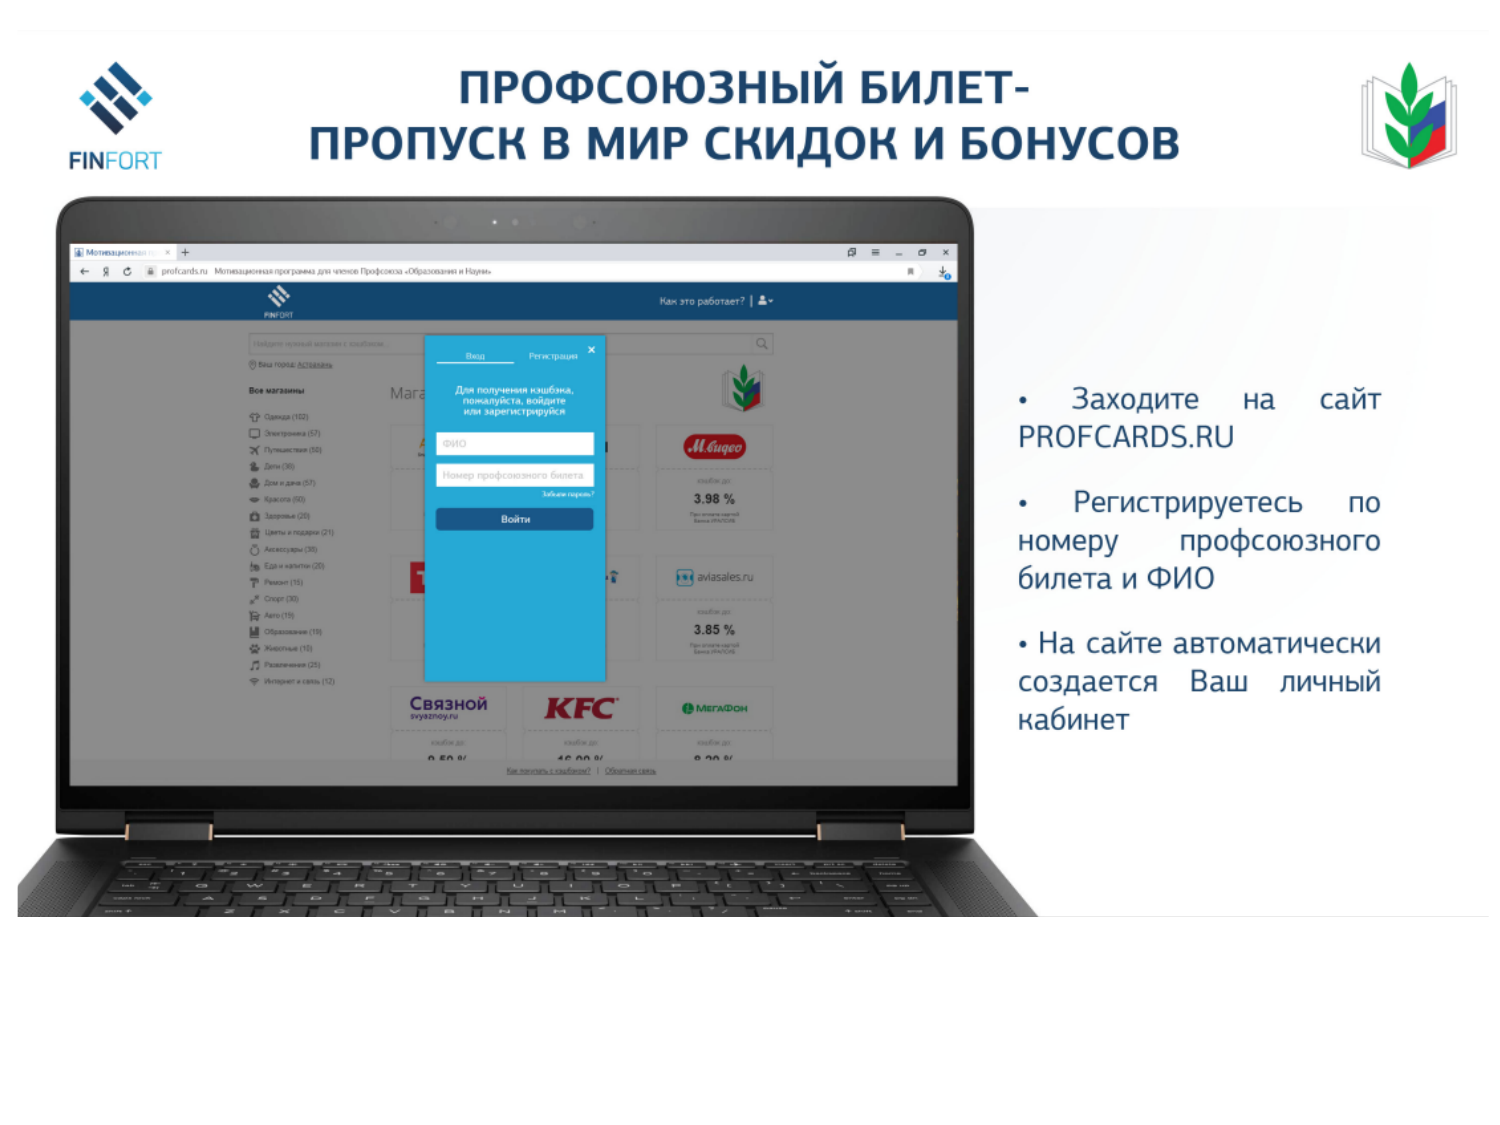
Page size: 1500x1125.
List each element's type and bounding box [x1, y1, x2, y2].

picture [17, 30, 1489, 918]
